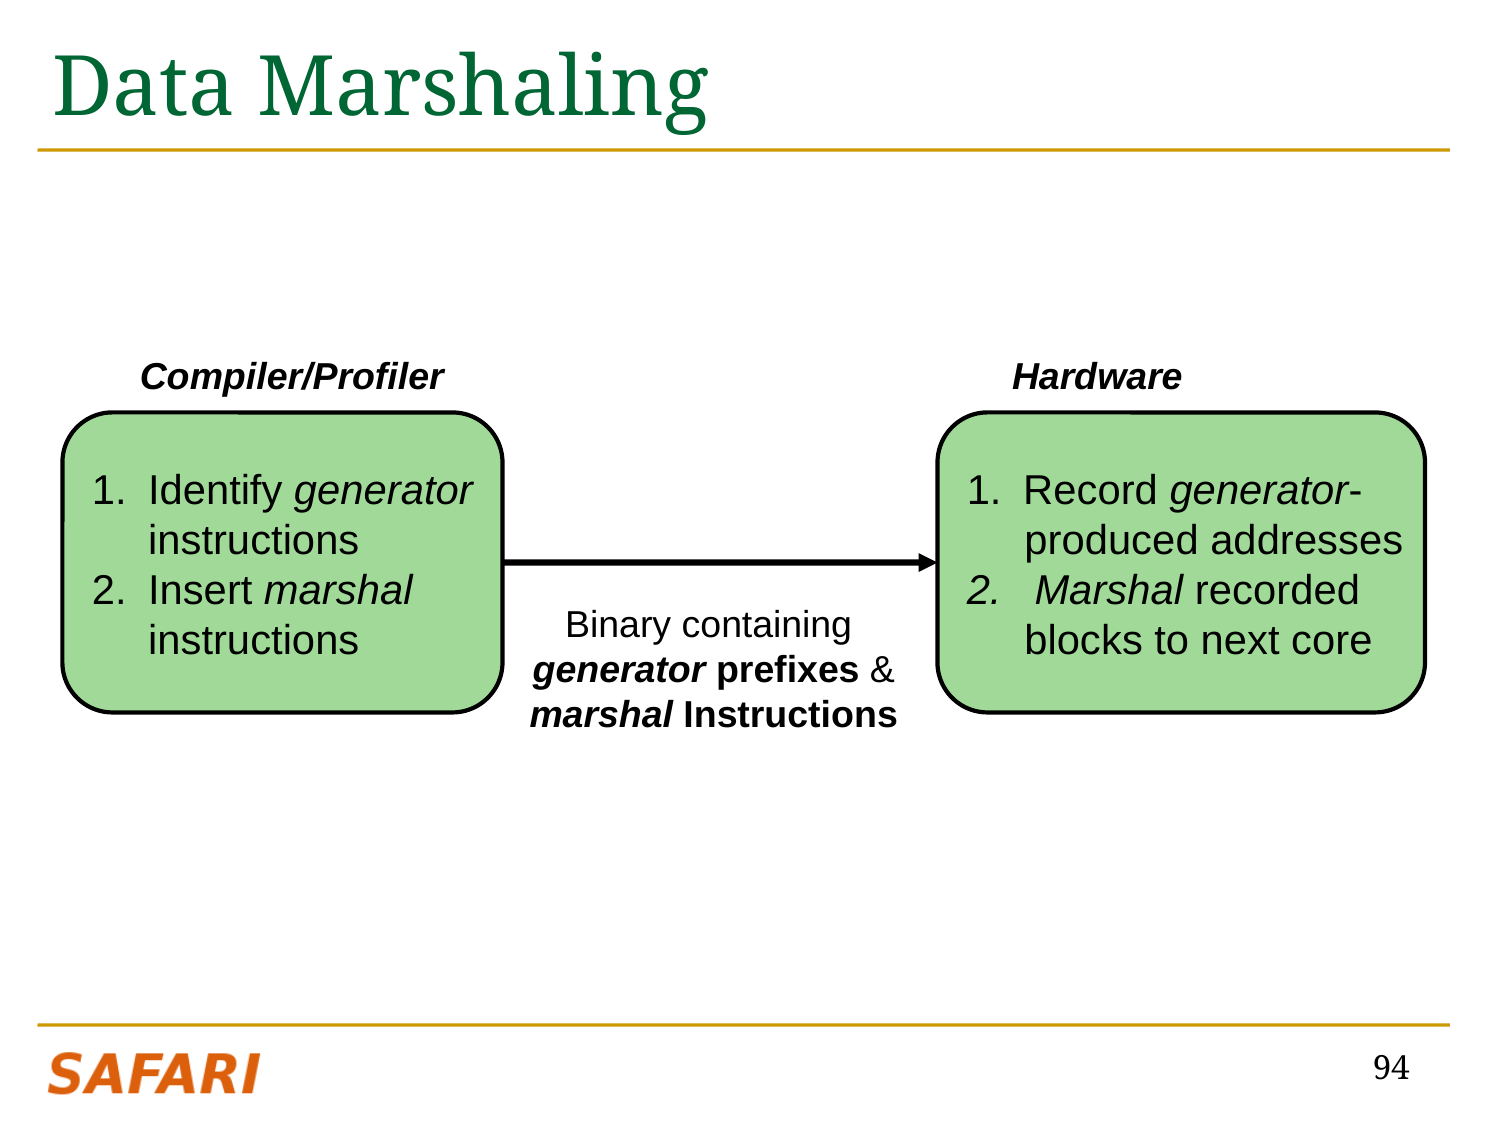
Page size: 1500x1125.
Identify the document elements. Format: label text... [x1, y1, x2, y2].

text_box [502, 556, 938, 569]
text_box Compiler/Profiler [125, 345, 466, 405]
text_box Hardware [997, 344, 1283, 405]
title Data Marshaling [37, 24, 1451, 150]
text_box Identify generator instructions Insert marshal instructions [62, 412, 503, 713]
text_box Record generator- produced addresses Marshal recorded blocks to next core [937, 412, 1426, 713]
picture [46, 1042, 268, 1107]
text_box Binary containing generator prefixes & marshal Instructions [502, 592, 925, 743]
slide_number 94 [1074, 1023, 1426, 1100]
